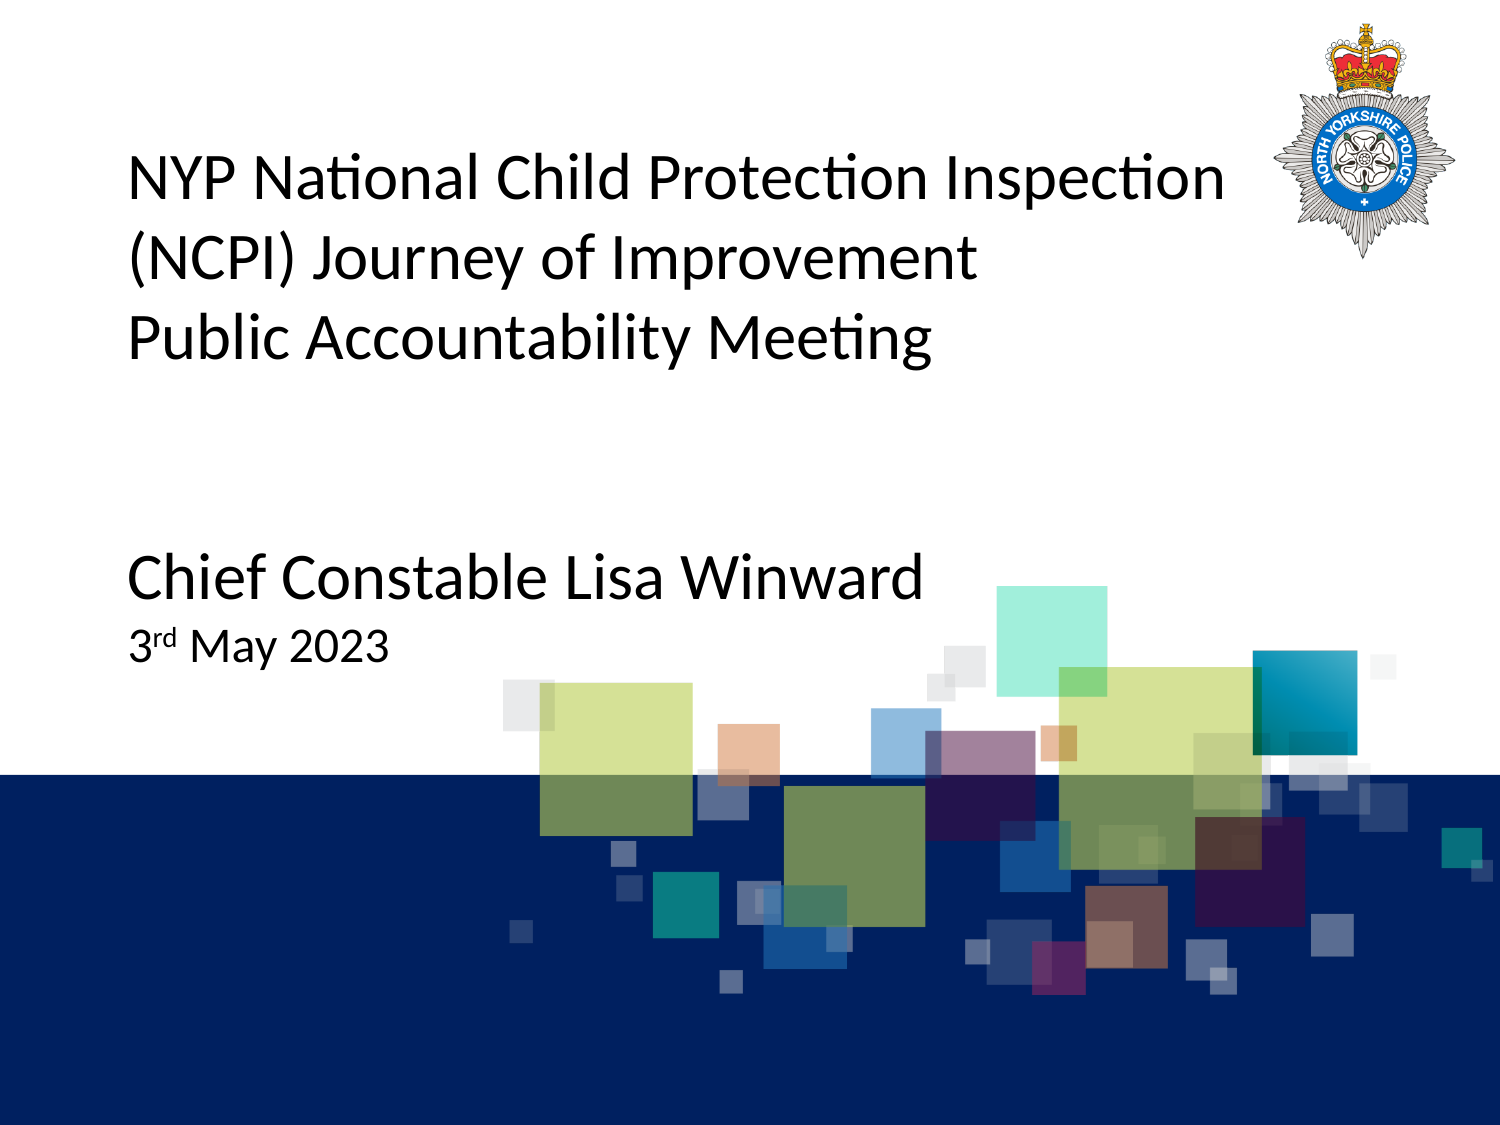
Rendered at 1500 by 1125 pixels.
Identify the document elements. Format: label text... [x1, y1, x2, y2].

picture [503, 586, 1493, 995]
title NYP National Child Protection Inspection (NCPI) Journey of Improvement Public Accountability Meeting Chief Constable Lisa Winward 3rd May 2023 [112, 314, 1388, 492]
picture [1261, 11, 1471, 268]
